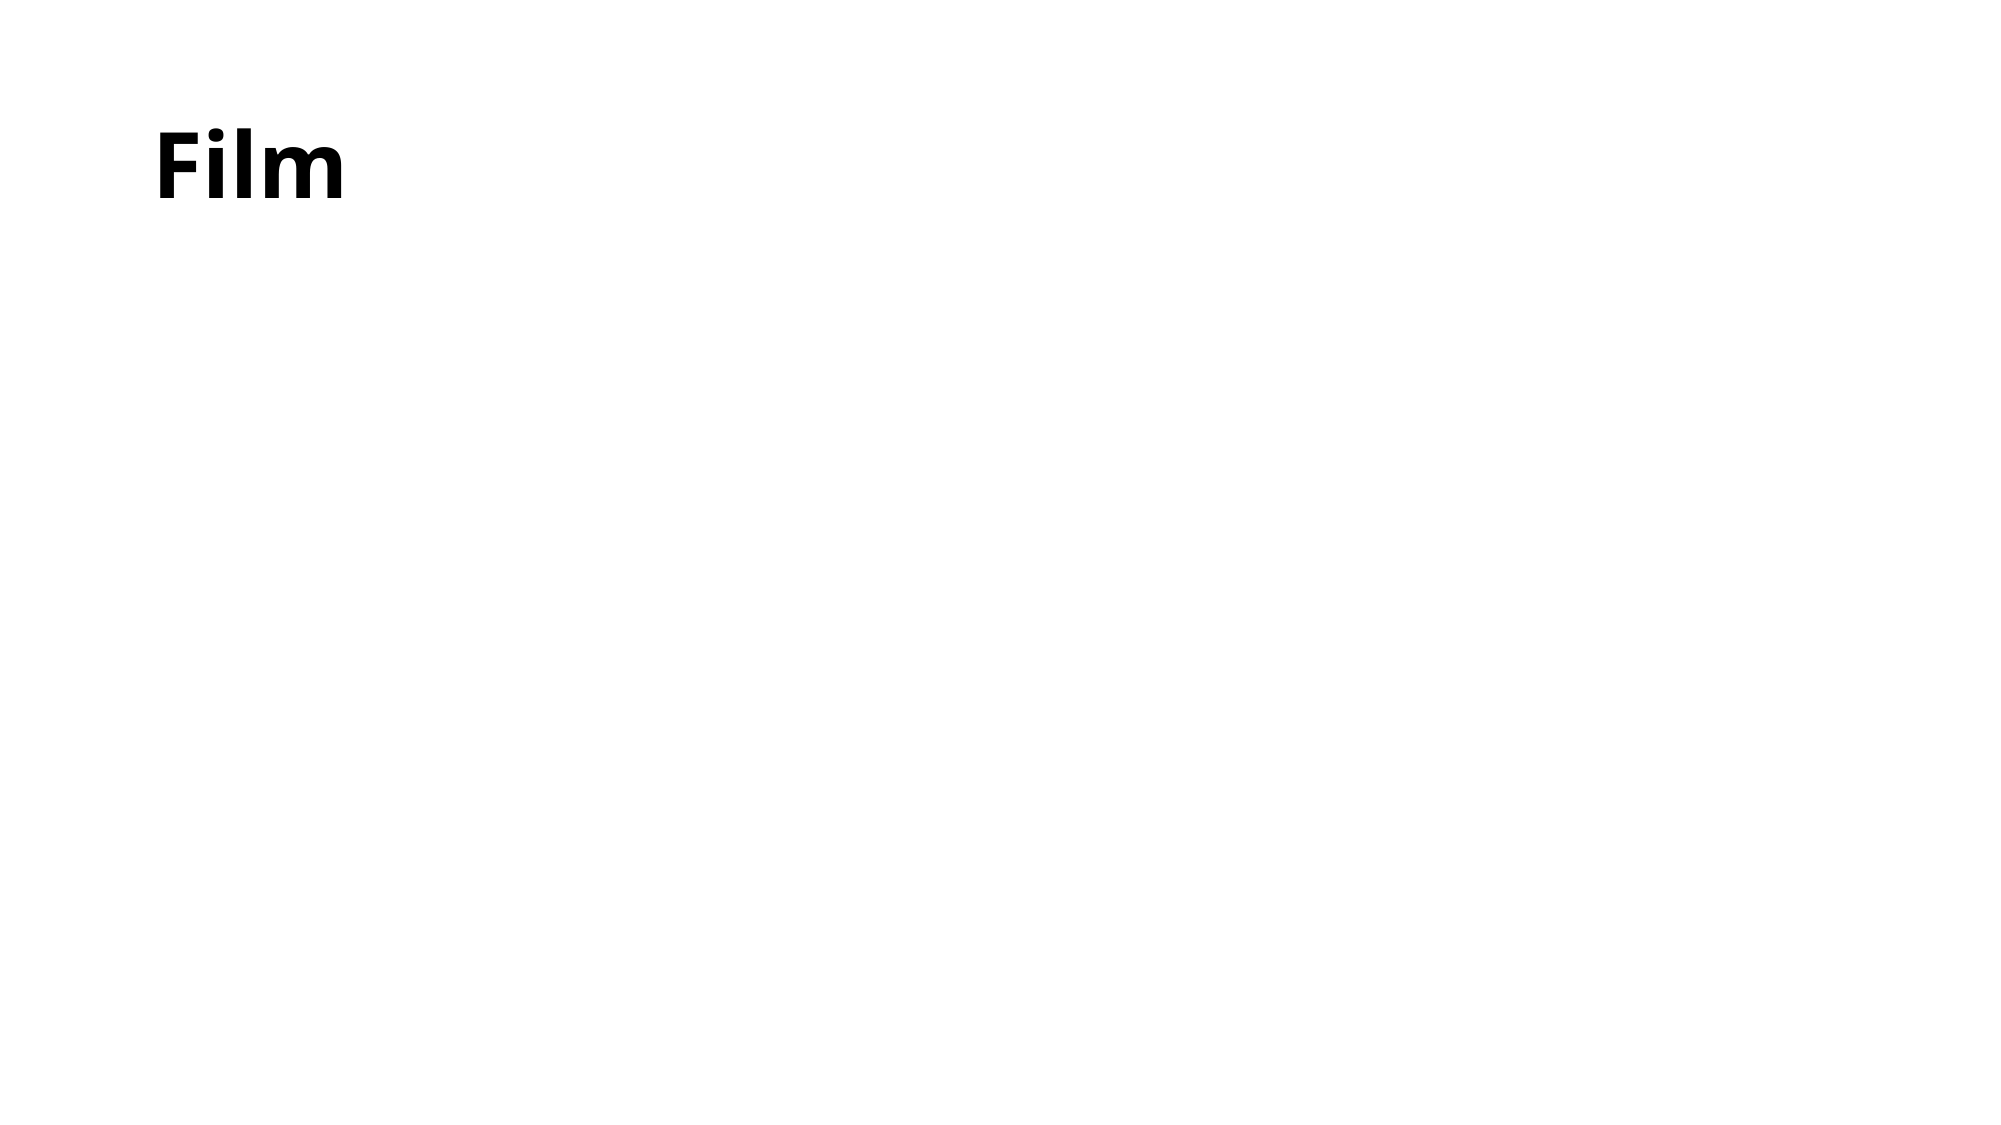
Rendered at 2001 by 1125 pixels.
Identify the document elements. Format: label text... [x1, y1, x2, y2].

title Film [137, 59, 1863, 278]
